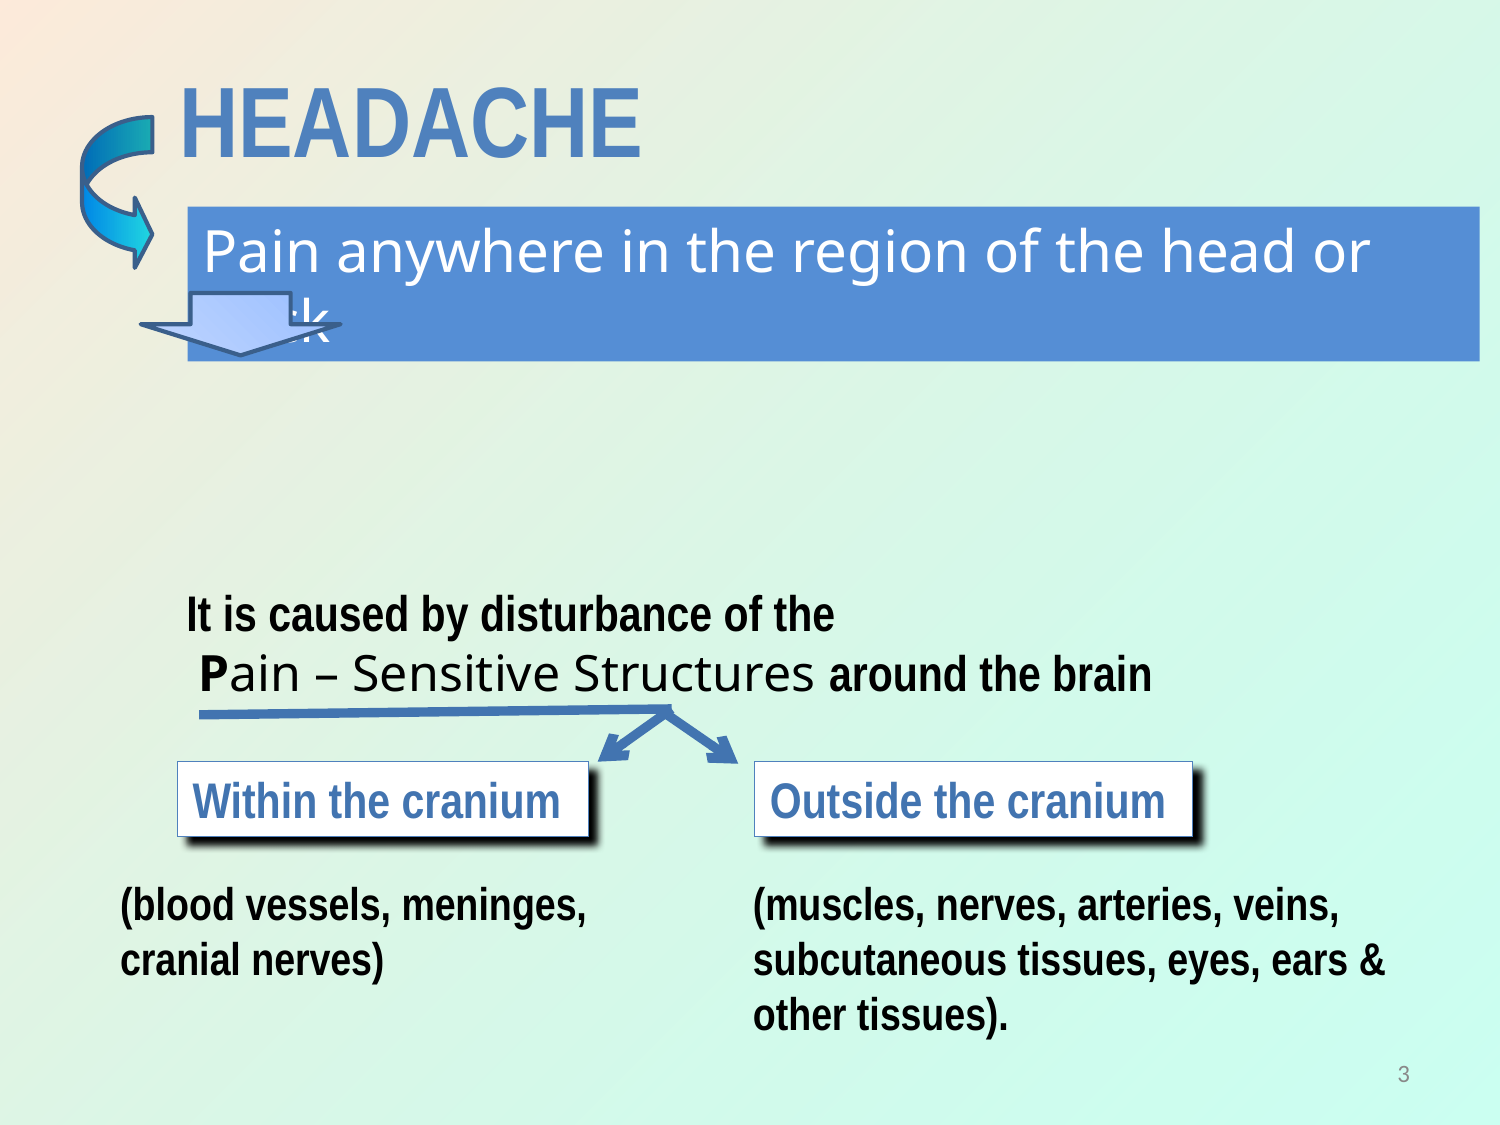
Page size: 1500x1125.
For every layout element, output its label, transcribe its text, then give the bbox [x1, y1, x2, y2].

text_box HEADACHE [155, 50, 668, 185]
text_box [608, 698, 661, 774]
text_box Pain anywhere in the region of the head or neck [187, 206, 1480, 362]
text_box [675, 700, 727, 776]
text_box (blood vessels, meninges, cranial nerves) [105, 867, 622, 992]
slide_number 3 [1074, 1042, 1425, 1103]
text_box [79, 114, 155, 270]
text_box Within the cranium [177, 761, 589, 837]
text_box [0, 0, 1500, 1125]
text_box It is caused by disturbance of the Pain – Sensitive Structures around the brain [171, 574, 1172, 709]
text_box [138, 290, 343, 358]
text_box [198, 710, 603, 716]
text_box Outside the cranium [754, 761, 1193, 837]
text_box (muscles, nerves, arteries, veins, subcutaneous tissues, eyes, ears & other tissues). [738, 867, 1489, 1047]
